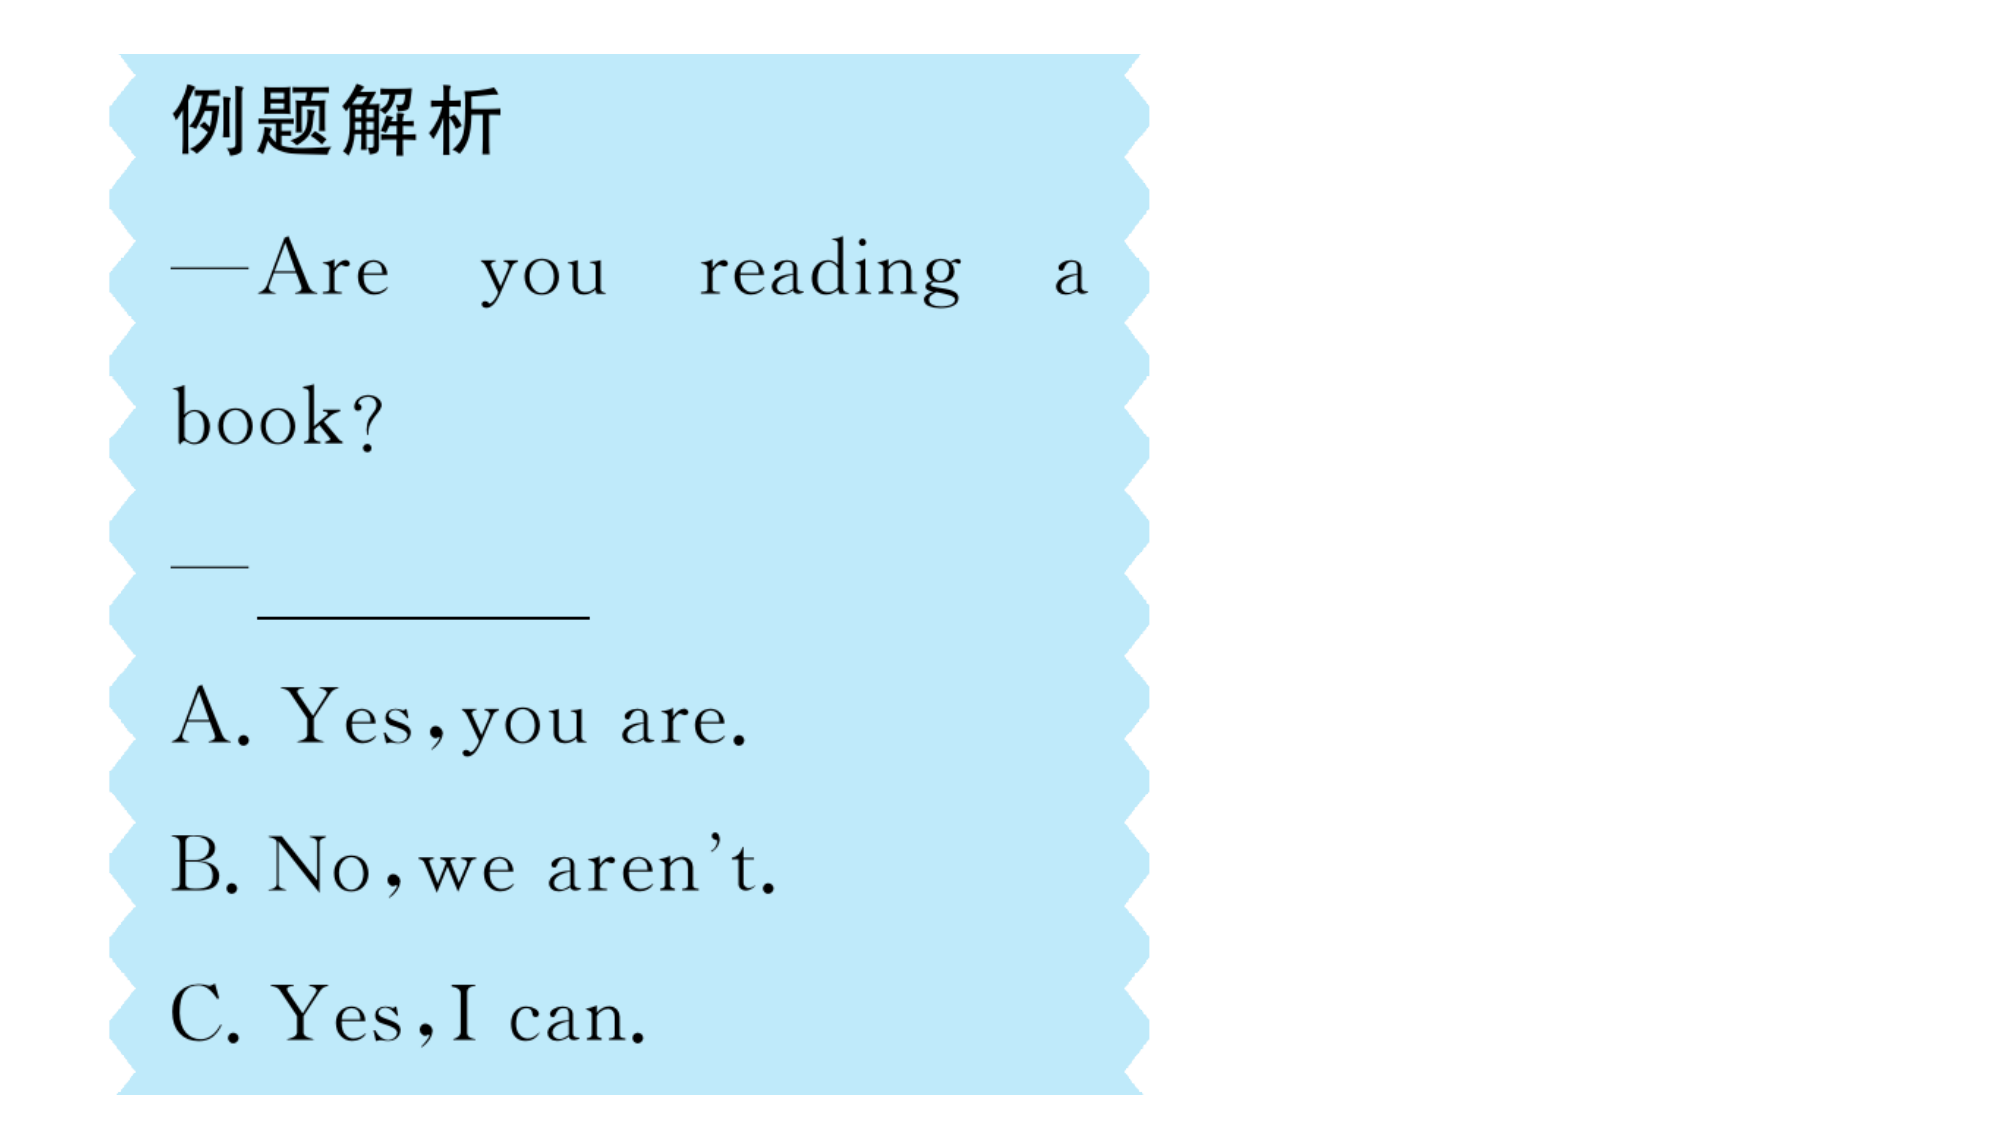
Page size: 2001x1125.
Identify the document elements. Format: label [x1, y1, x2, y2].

picture [102, 54, 1166, 1095]
